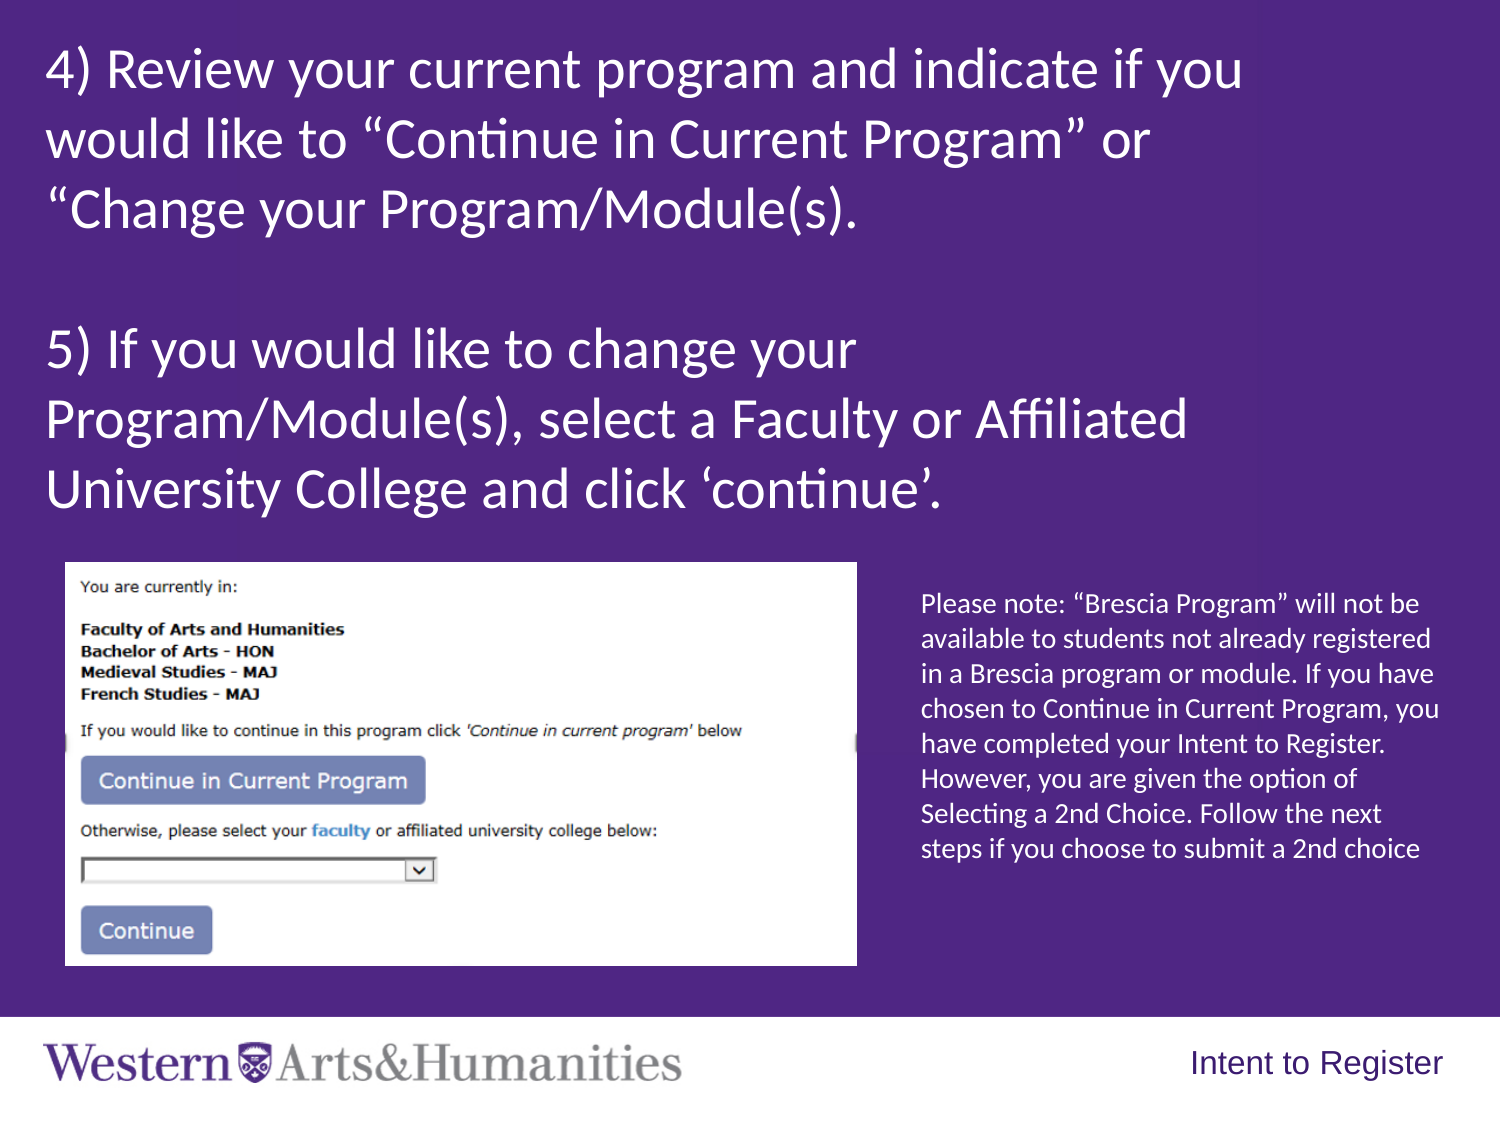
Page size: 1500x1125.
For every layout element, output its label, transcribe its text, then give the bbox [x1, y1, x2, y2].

picture [0, 0, 1500, 1125]
text_box Please note: “Brescia Program” will not be available to students not already registered in a Brescia program or module. If you have chosen to Continue in Current Program, you have completed your Intent to Register. However, you are given the option of Selecting a 2nd Choice. Follow the next steps if you choose to submit a 2nd choice [906, 577, 1459, 872]
text_box 4) Review your current program and indicate if you would like to “Continue in Current Program” or “Change your Program/Module(s). 5) If you would like to change your Program/Module(s), select a Faculty or Affiliated University College and click ‘continue’. [30, 23, 1345, 598]
text_box Intent to Register [935, 1033, 1459, 1089]
